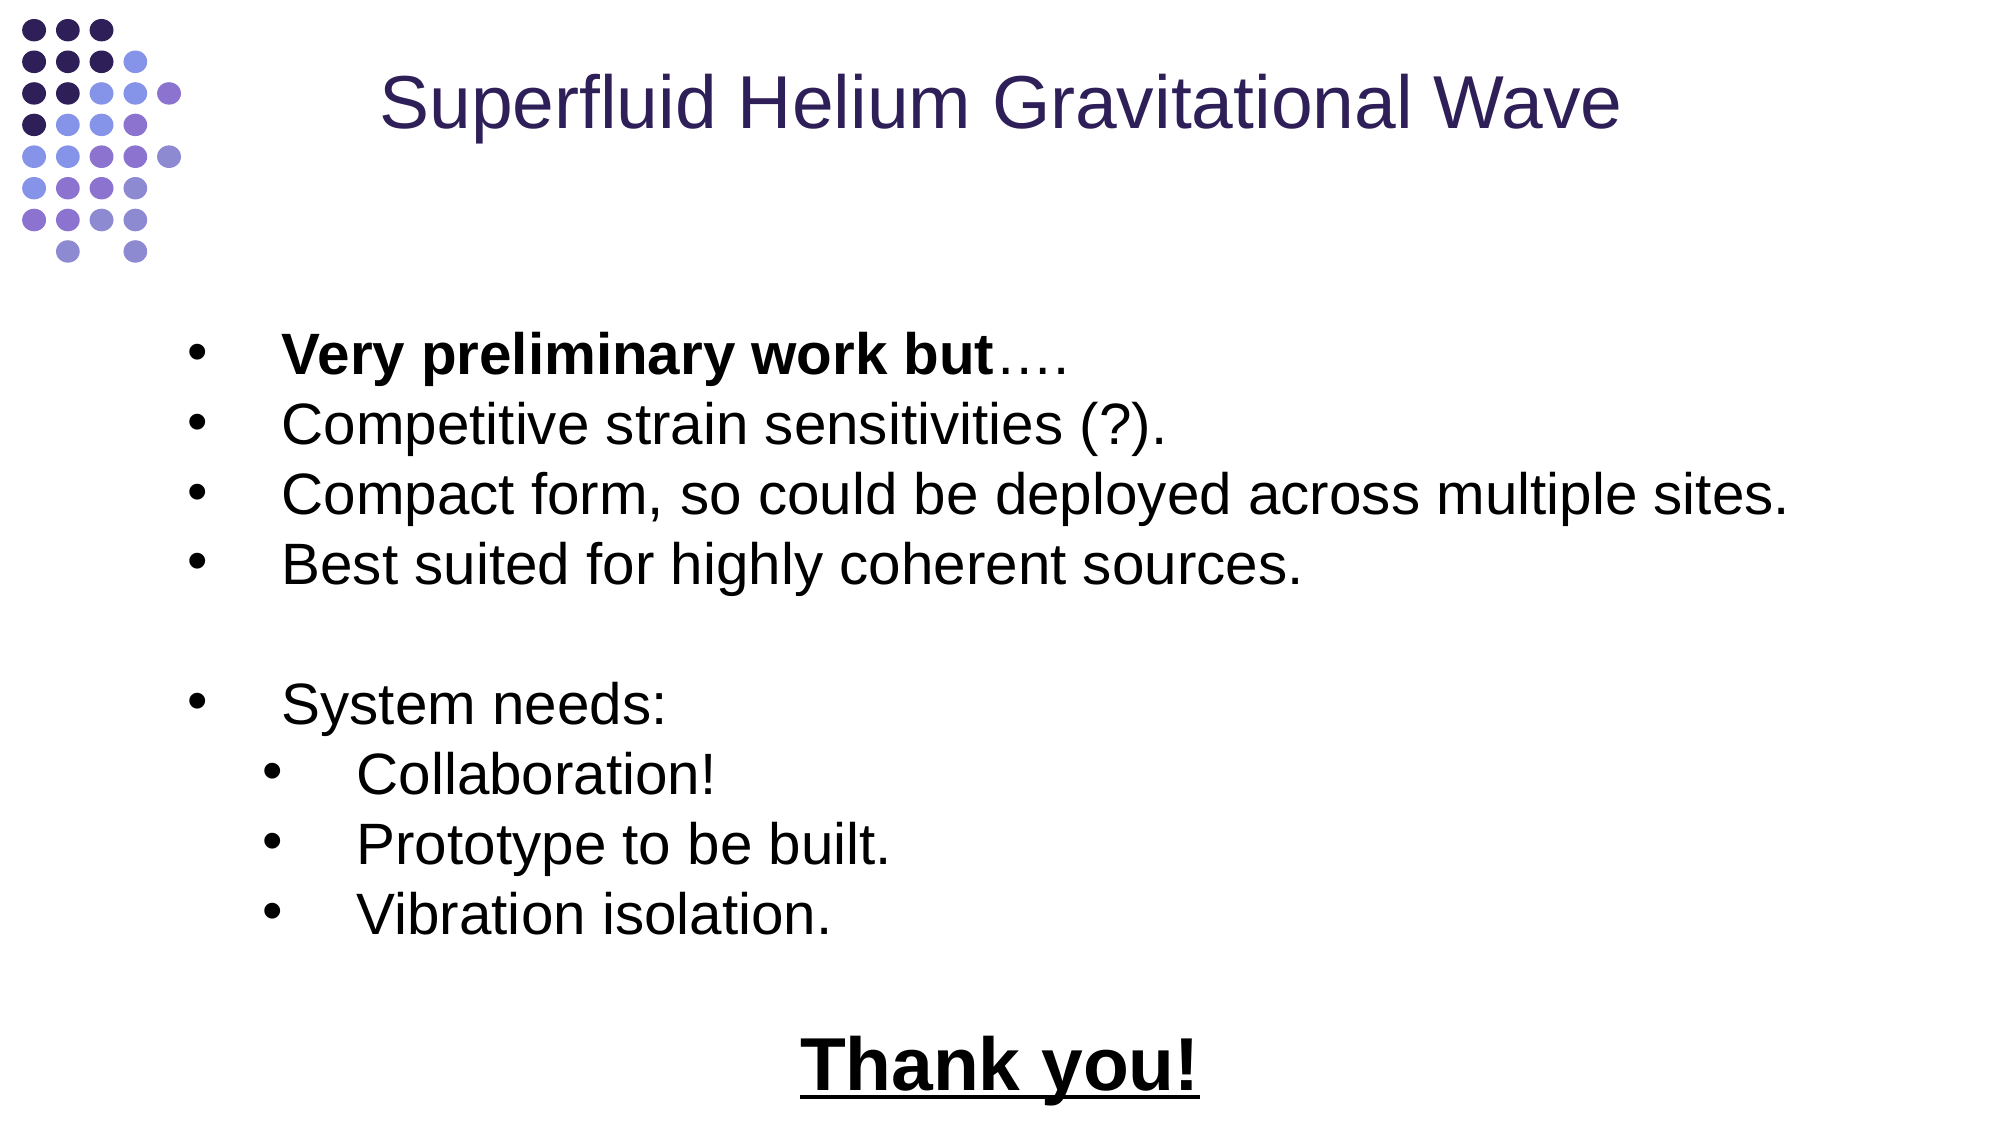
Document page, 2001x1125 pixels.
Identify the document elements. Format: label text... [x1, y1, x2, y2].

text_box Very preliminary work but…. Competitive strain sensitivities (?). Compact form, so could be deployed across multiple sites. Best suited for highly coherent sources. System needs: Collaboration! Prototype to be built. Vibration isolation. Thank you! [173, 308, 1827, 1114]
text_box Superfluid Helium Gravitational Wave [285, 42, 1718, 154]
